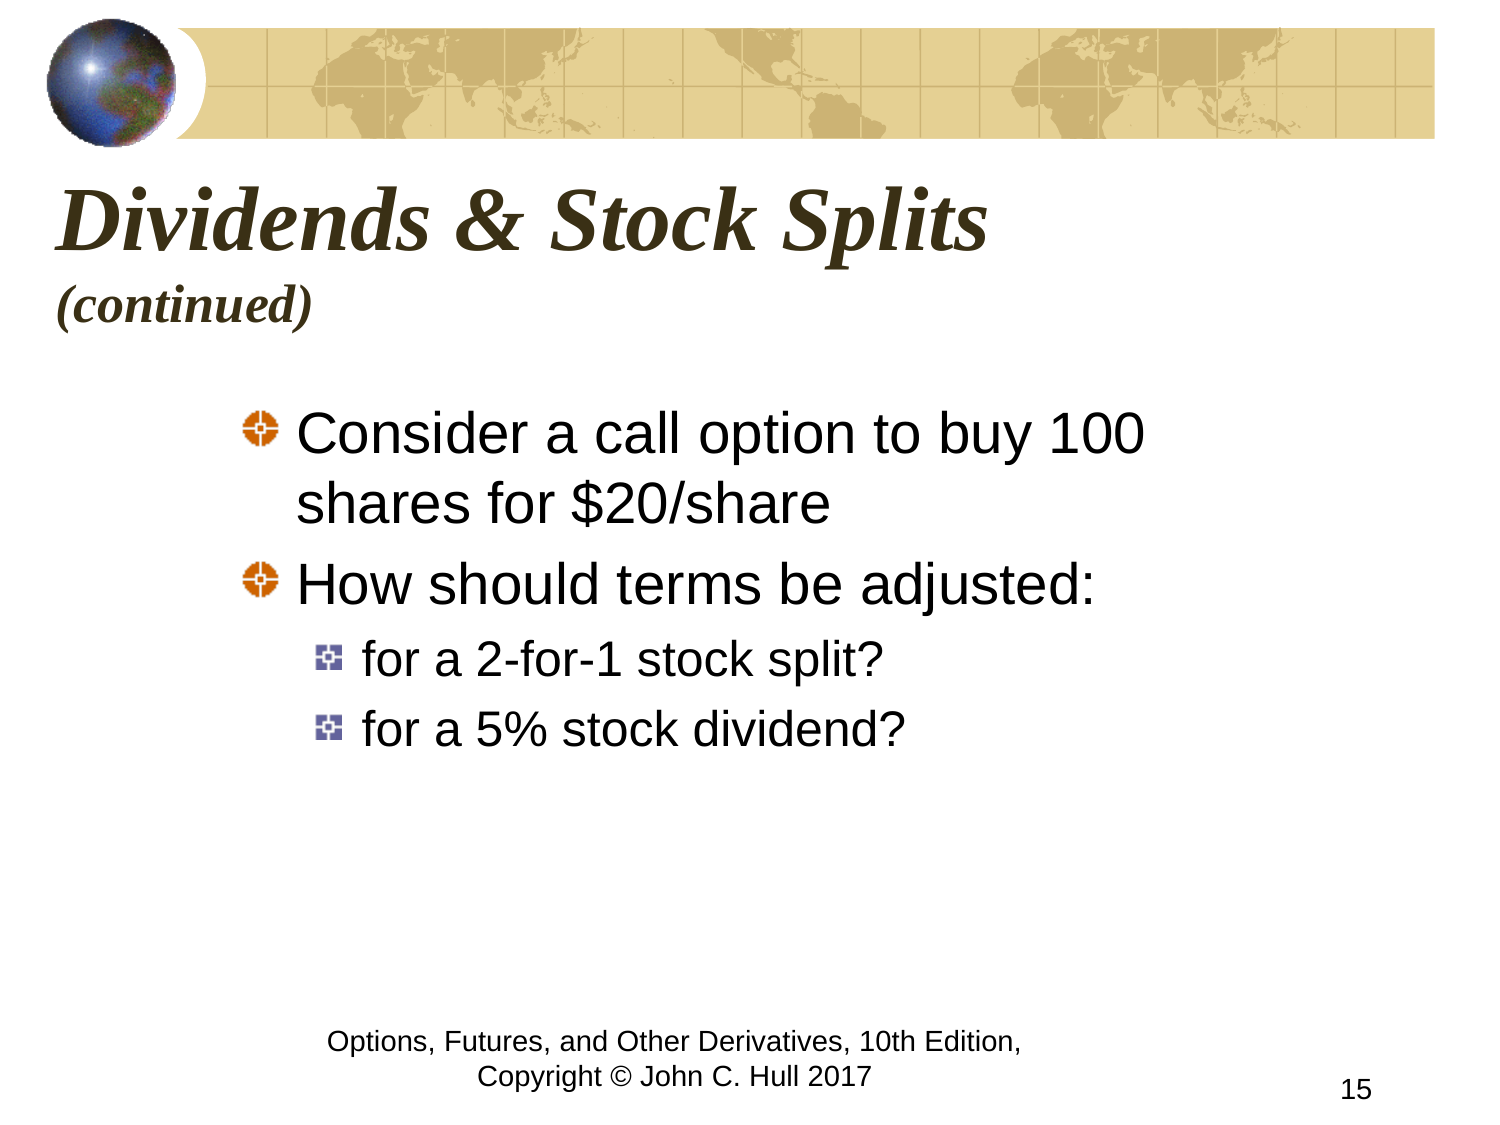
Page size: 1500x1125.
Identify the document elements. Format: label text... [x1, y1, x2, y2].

slide_number 15 [1074, 1037, 1388, 1113]
title Dividends & Stock Splits (continued) [40, 152, 1316, 341]
picture [314, 713, 342, 740]
picture [42, 14, 190, 151]
picture [314, 643, 342, 670]
picture [239, 560, 281, 602]
picture [239, 409, 281, 451]
footer Options, Futures, and Other Derivatives, 10th Edition, Copyright © John C. Hull 2017 [262, 1024, 1088, 1101]
list Consider a call option to buy 100 shares for $20/share How should terms be adjusted: for a 2-for-1 stock split? for a 5% stock dividend? [225, 387, 1306, 1006]
